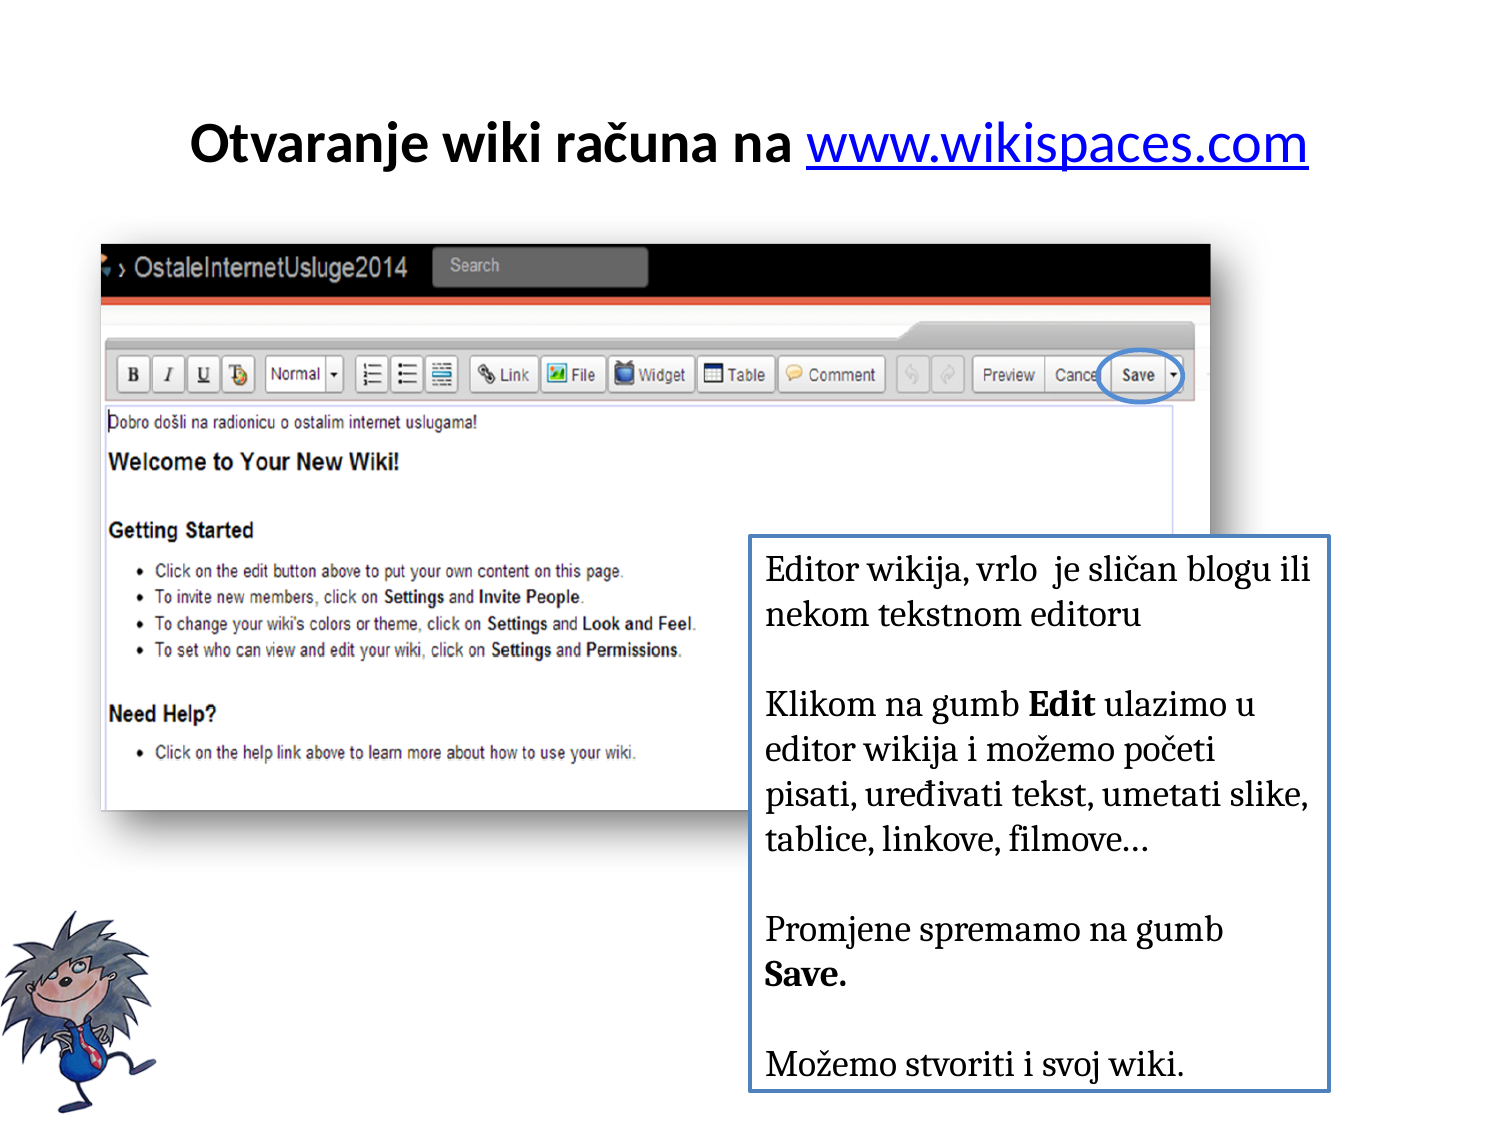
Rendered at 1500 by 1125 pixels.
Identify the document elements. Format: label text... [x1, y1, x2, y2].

text_box Editor wikija, vrlo je sličan blogu ili nekom tekstnom editoru Klikom na gumb Edit ulazimo u editor wikija i možemo početi pisati, uređivati tekst, umetati slike, tablice, linkove, filmove… Promjene spremamo na gumb Save. Možemo stvoriti i svoj wiki. [748, 534, 1331, 1093]
title Otvaranje wiki računa na www.wikispaces.com [75, 45, 1425, 233]
picture [100, 243, 1211, 812]
picture [0, 910, 157, 1114]
